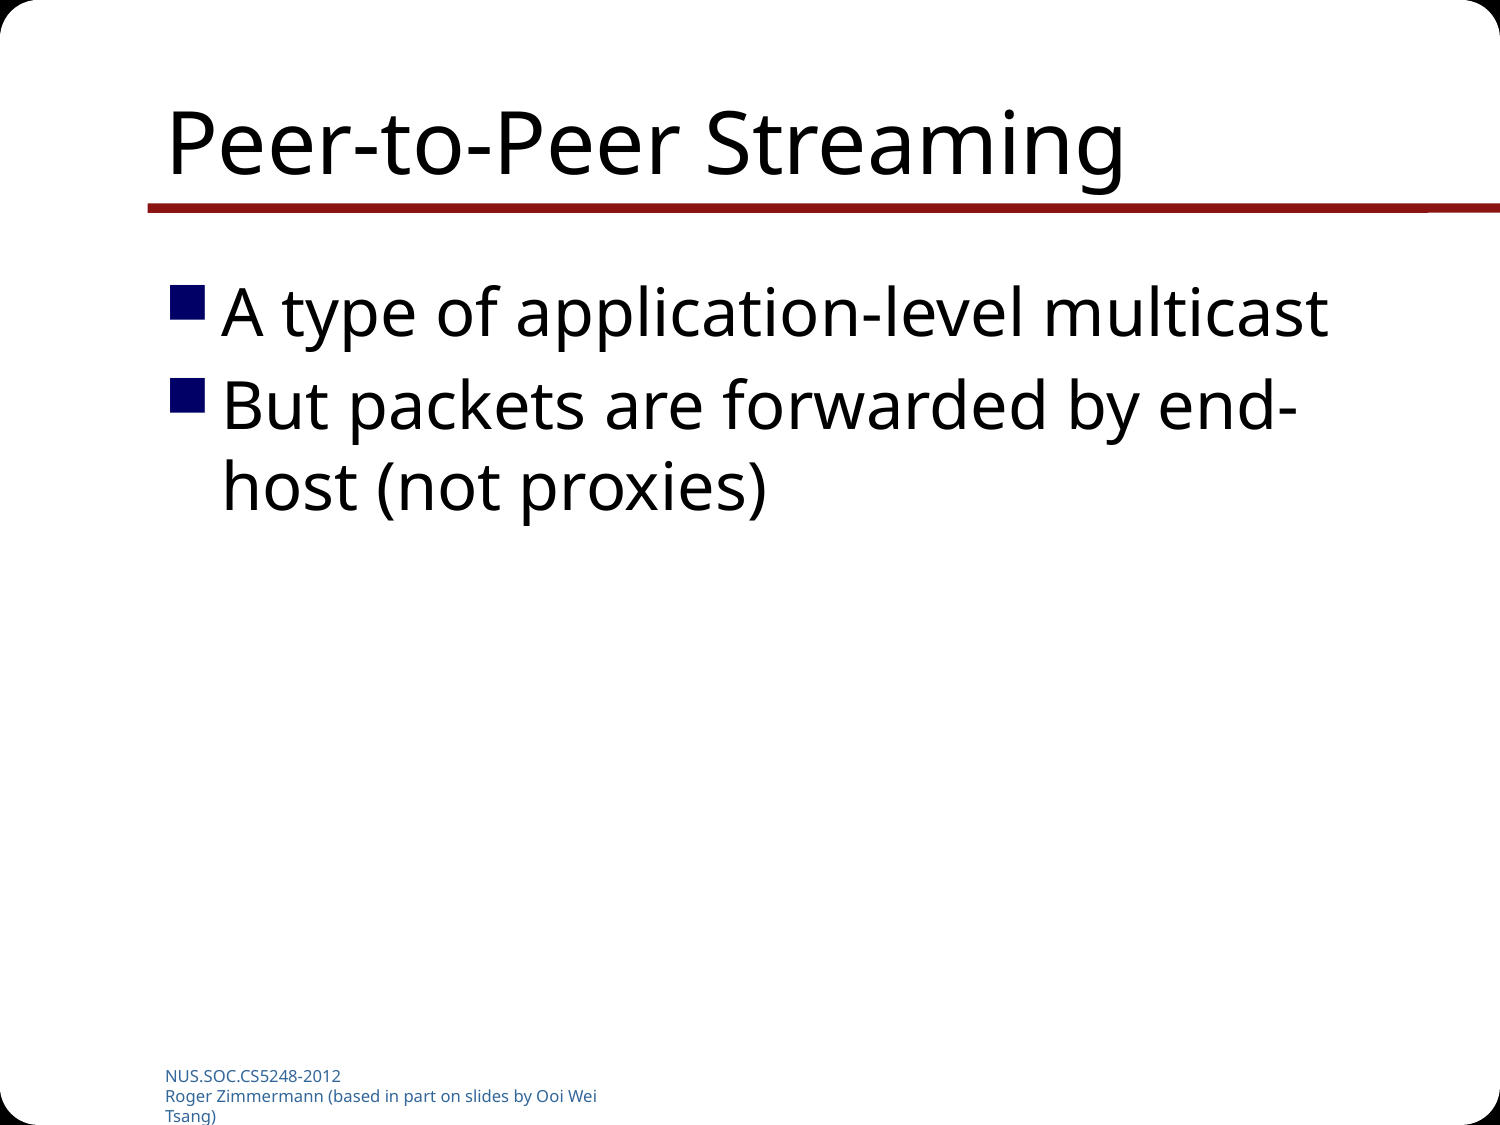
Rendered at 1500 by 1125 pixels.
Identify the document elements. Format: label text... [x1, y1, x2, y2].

list A type of application-level multicast But packets are forwarded by end-host (not proxies) [149, 262, 1426, 1006]
title Peer-to-Peer Streaming [149, 45, 1426, 234]
slide_number NUS.SOC.CS5248-2012 Roger Zimmermann (based in part on slides by Ooi Wei Tsang) [149, 1058, 549, 1101]
footer [549, 1024, 1038, 1101]
